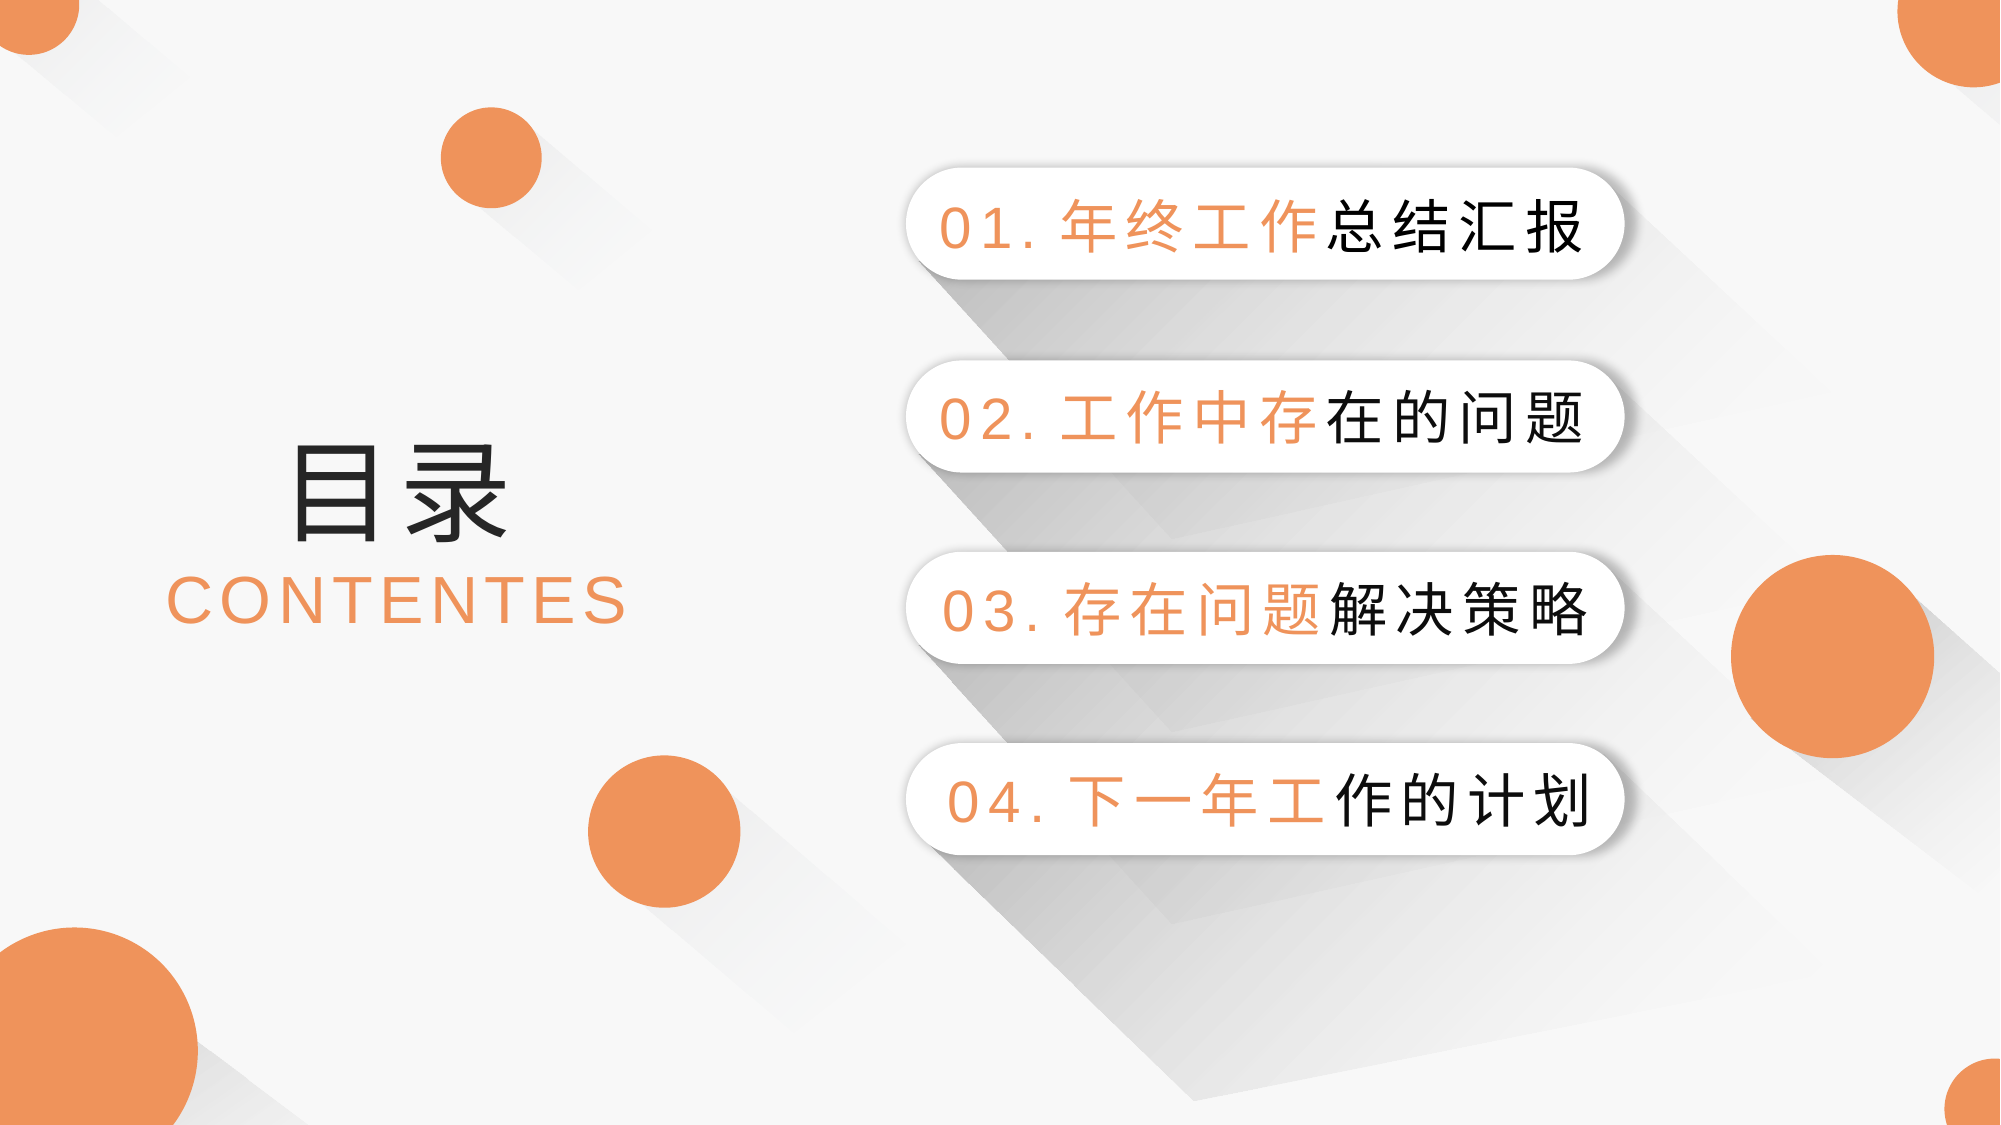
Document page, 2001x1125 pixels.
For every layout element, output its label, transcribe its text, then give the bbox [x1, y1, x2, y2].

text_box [905, 743, 1832, 1101]
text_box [1723, 564, 2000, 890]
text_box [905, 551, 1832, 743]
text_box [1938, 1068, 2000, 1125]
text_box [434, 116, 656, 284]
text_box CONTENTES [145, 549, 647, 645]
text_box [0, 927, 320, 1125]
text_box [905, 167, 1832, 360]
text_box 目录 [185, 413, 608, 549]
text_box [905, 360, 1832, 551]
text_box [0, 0, 193, 130]
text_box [577, 770, 905, 1022]
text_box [1887, 0, 2000, 202]
